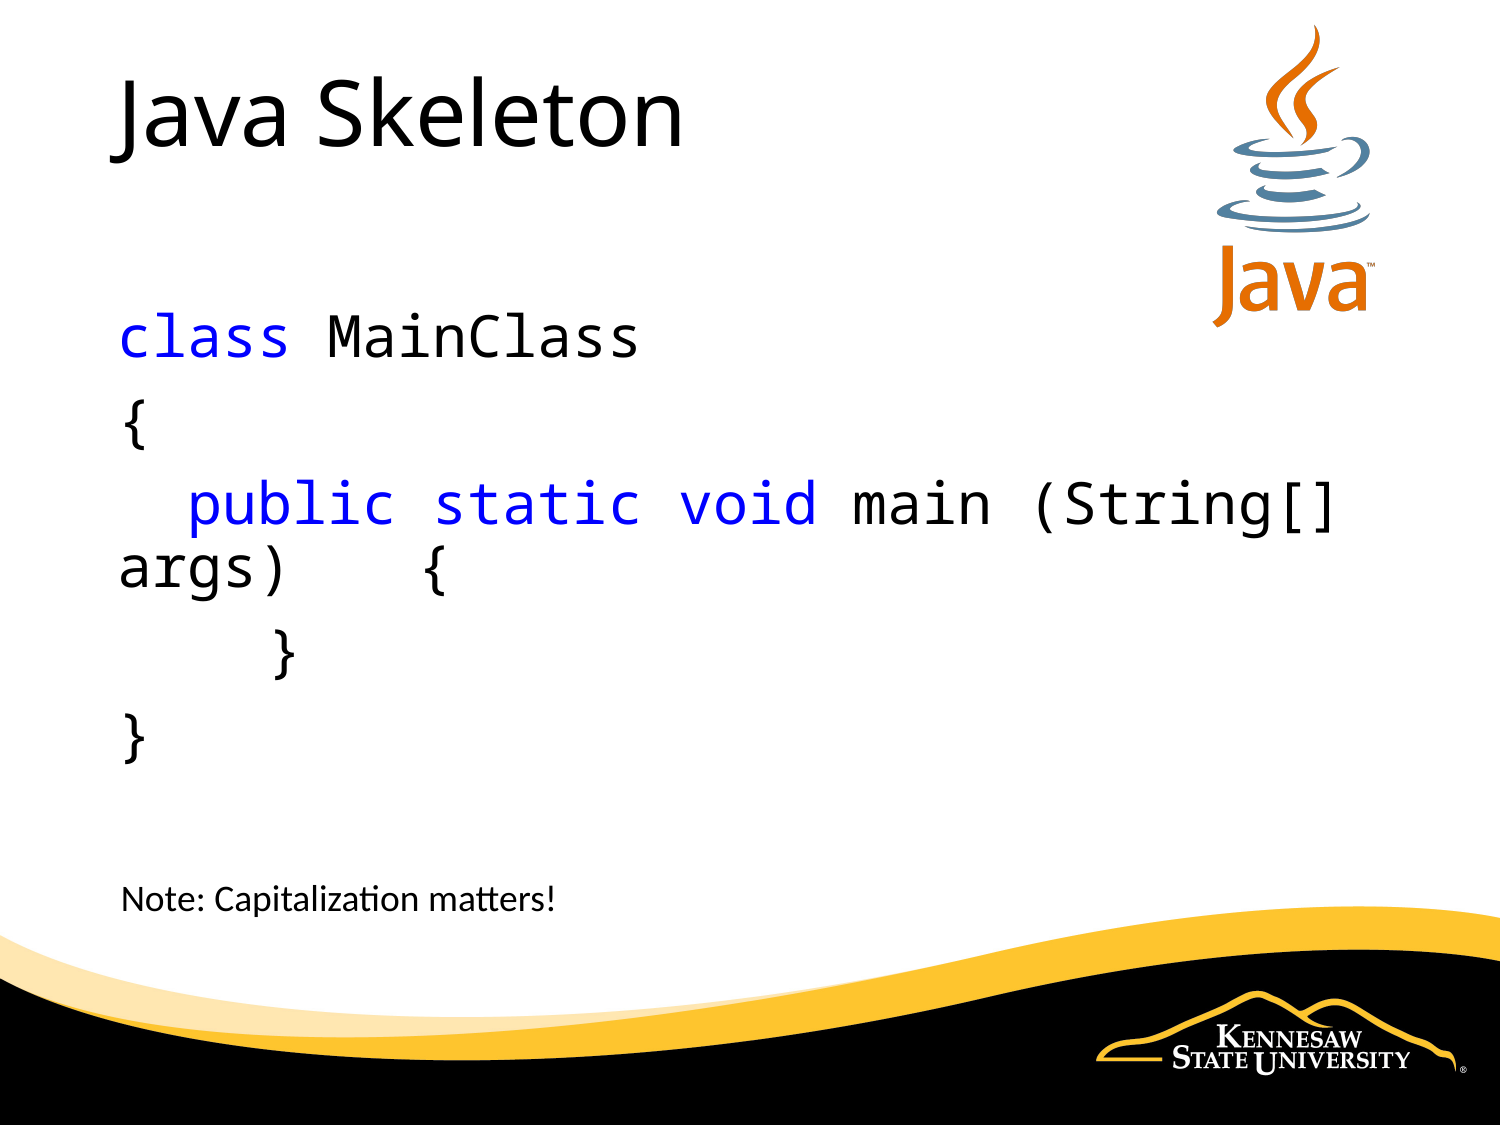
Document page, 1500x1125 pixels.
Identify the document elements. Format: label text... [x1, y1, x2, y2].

title Java Skeleton [103, 59, 1139, 176]
list class MainClass { public static void main (String[] args) { } } [103, 299, 1500, 885]
picture [0, 0, 1500, 1125]
text_box Note: Capitalization matters! [106, 866, 573, 927]
